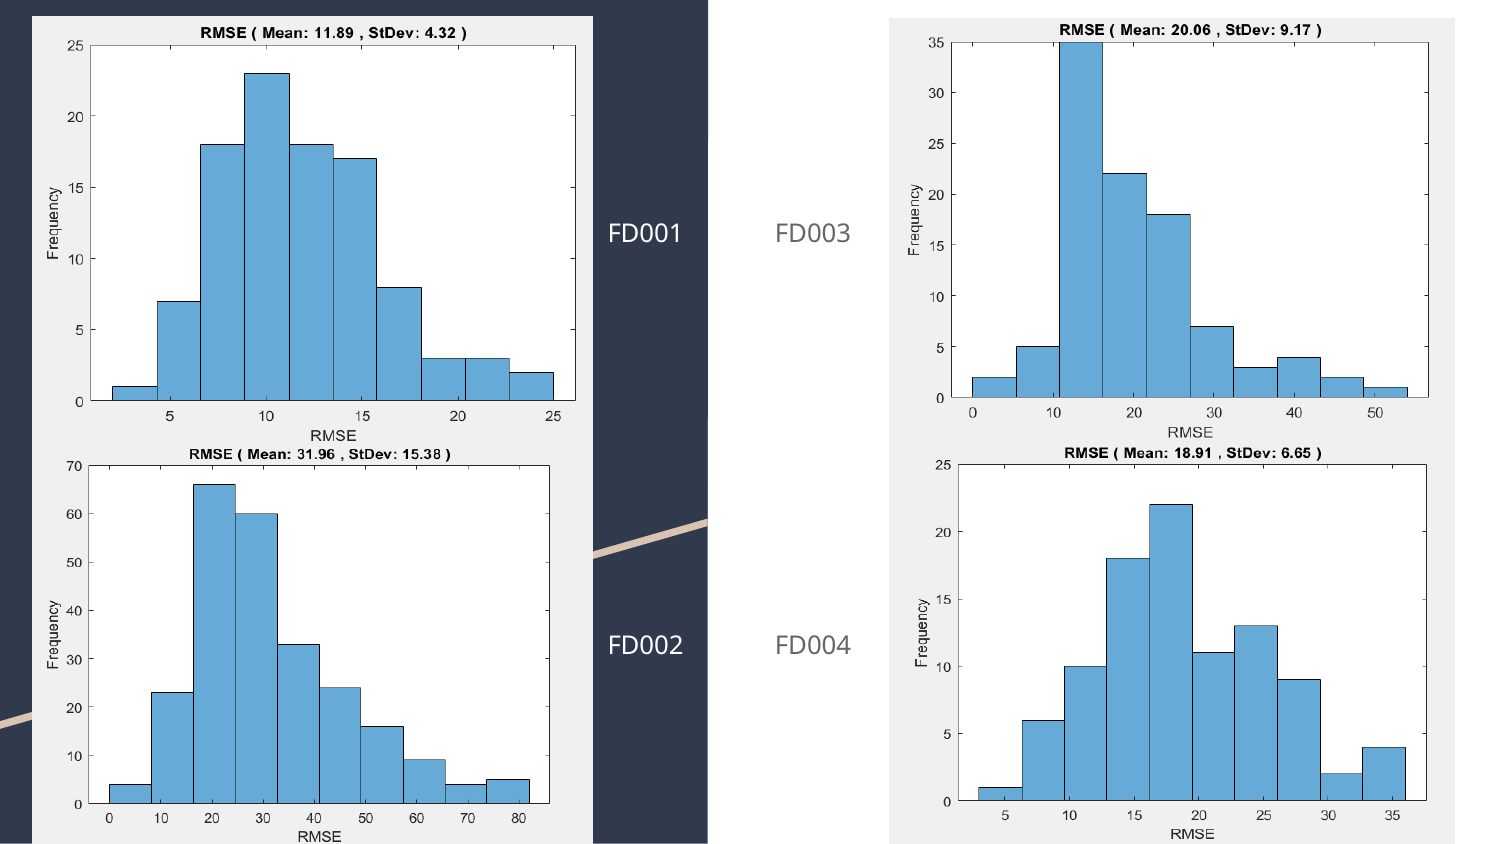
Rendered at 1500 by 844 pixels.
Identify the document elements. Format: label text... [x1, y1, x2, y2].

picture [32, 16, 593, 844]
list FD003 [760, 196, 884, 263]
list FD004 [760, 609, 884, 675]
list FD001 [597, 196, 759, 263]
list FD002 [597, 609, 759, 675]
picture [889, 17, 1455, 844]
